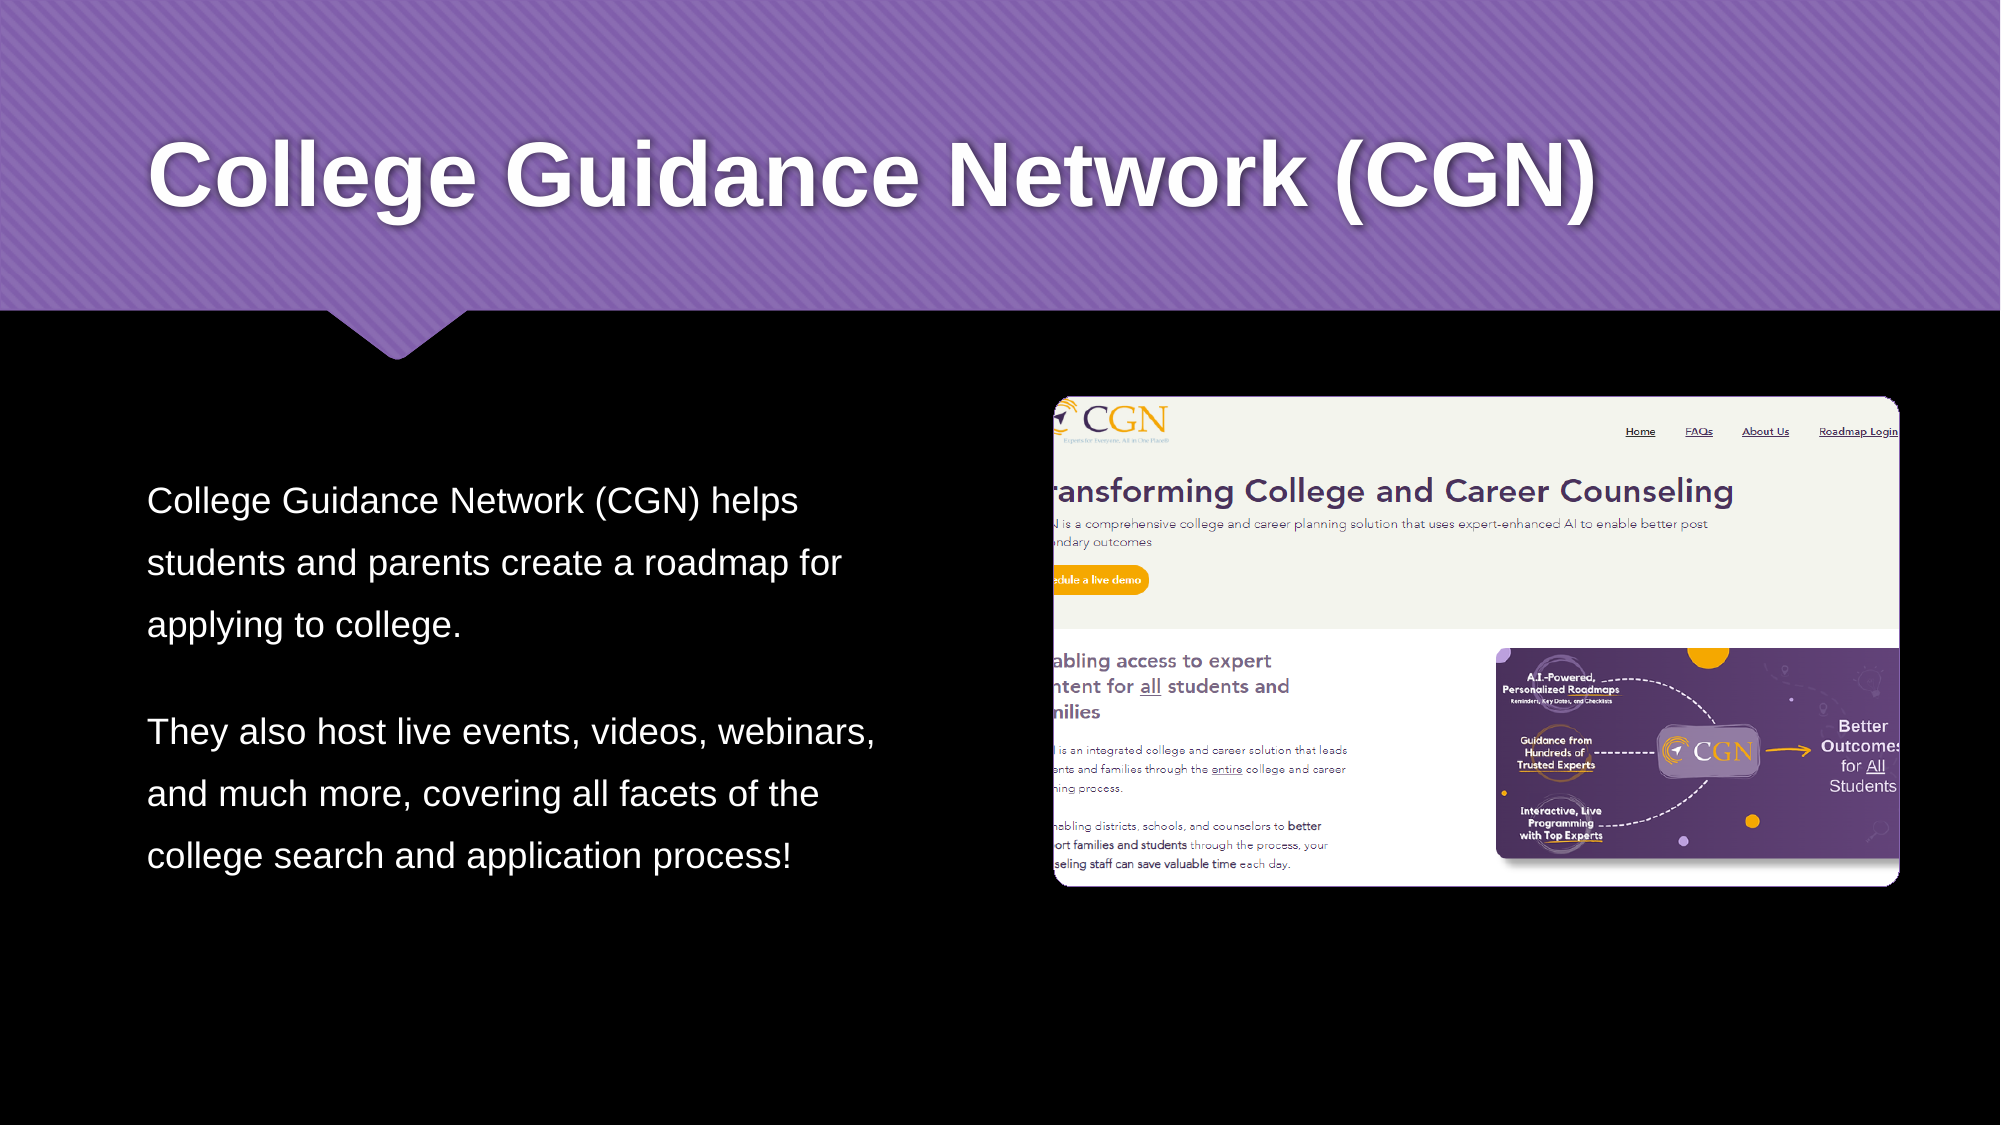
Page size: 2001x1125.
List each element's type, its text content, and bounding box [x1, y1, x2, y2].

text_box College Guidance Network (CGN) helps students and parents create a roadmap for applying to college. They also host live events, videos, webinars, and much more, covering all facets of the college search and application process! [131, 468, 976, 888]
text_box [0, 0, 2000, 360]
title College Guidance Network (CGN) [132, 73, 1868, 233]
picture [1053, 396, 1900, 888]
